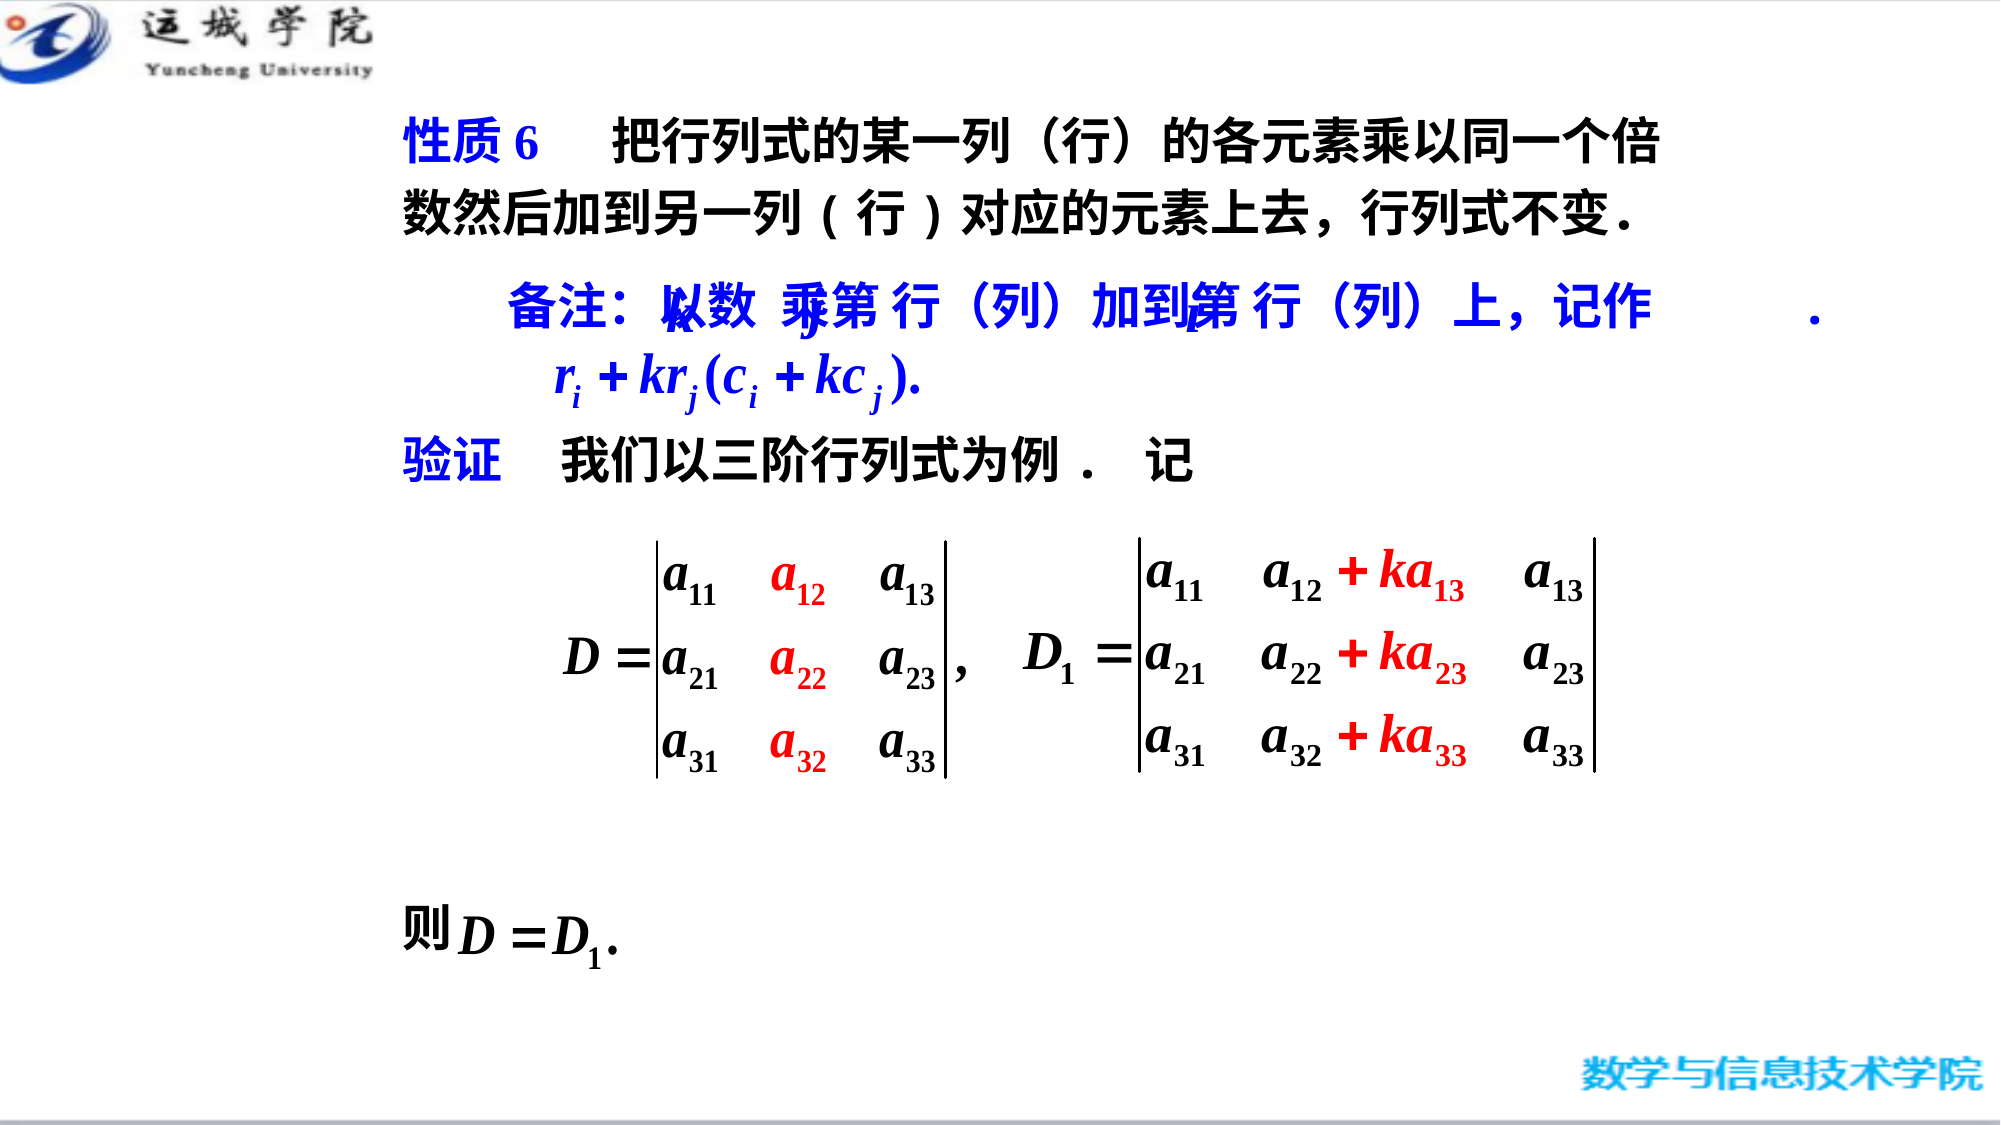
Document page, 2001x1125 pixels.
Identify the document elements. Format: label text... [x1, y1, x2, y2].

text_box 则 [387, 889, 468, 964]
text_box 我们以三阶行列式为例. 记 [546, 420, 1221, 496]
text_box 备注：以数 乘第 行（列）加到第 行（列）上，记作 . [493, 267, 1845, 342]
picture [0, 0, 2001, 1125]
text_box 性质6 把行列式的某一列（行）的各元素乘以同一个倍数然后加到另一列(行)对应的元素上去，行列式不变． [387, 89, 1709, 249]
text_box 验证 [387, 420, 518, 496]
